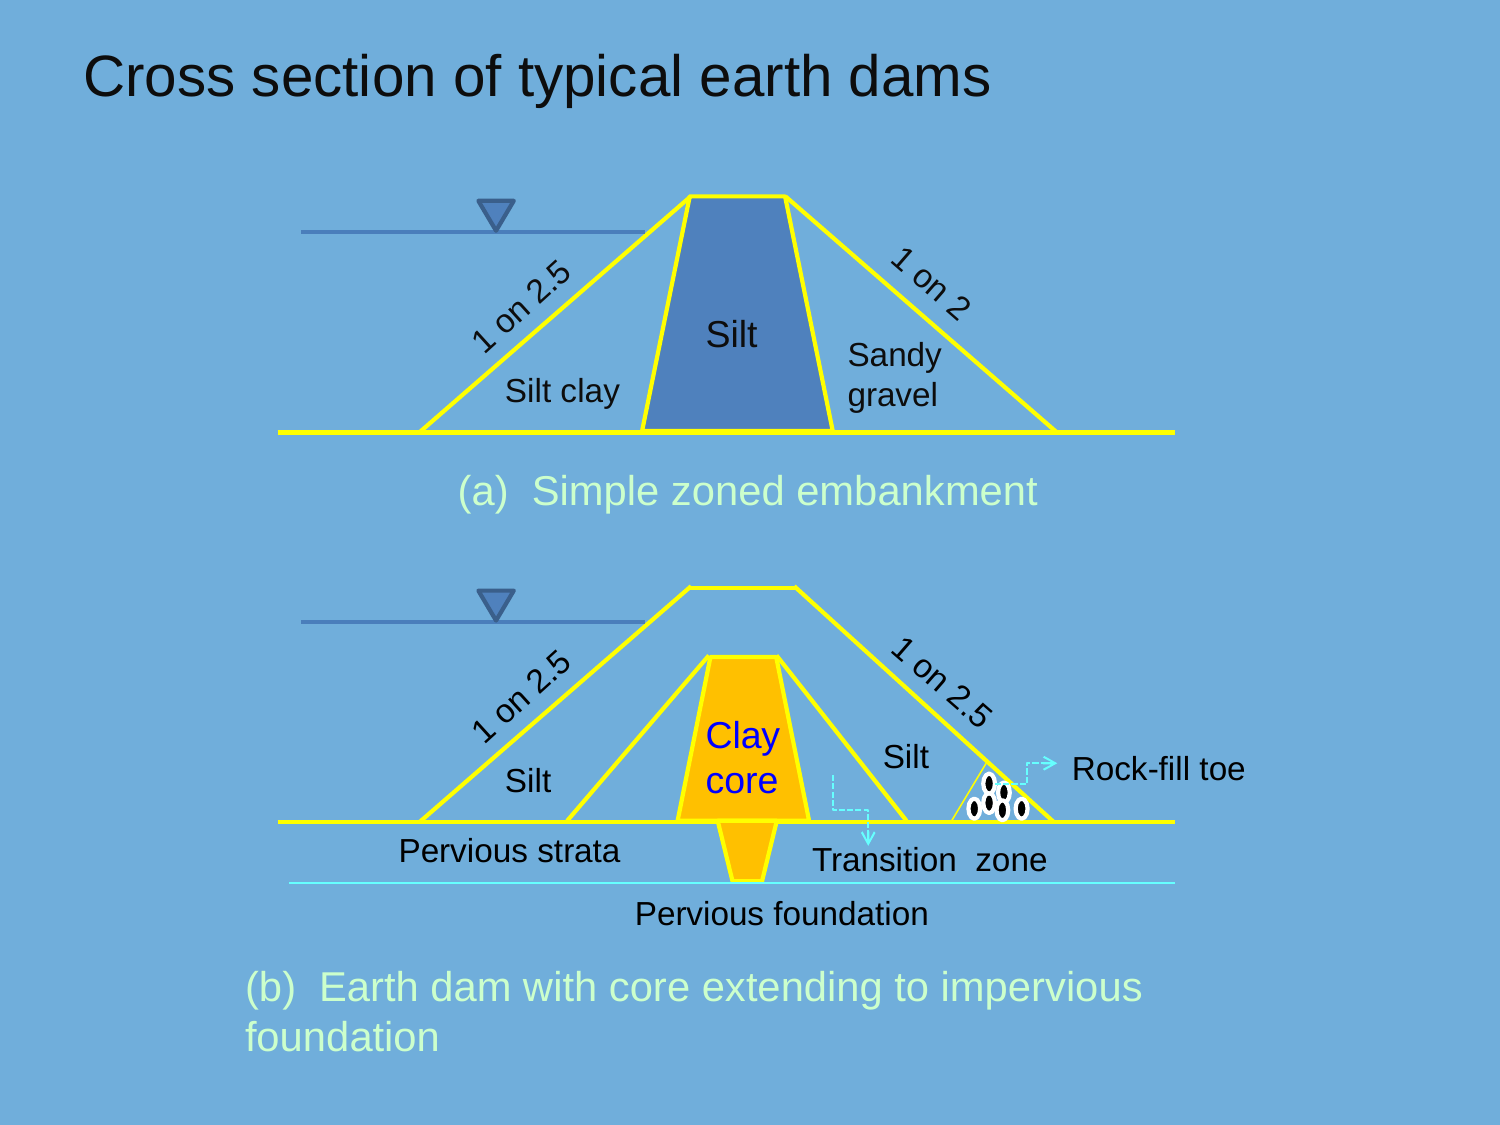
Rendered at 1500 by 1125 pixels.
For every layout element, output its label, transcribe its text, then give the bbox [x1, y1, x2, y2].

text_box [277, 585, 1271, 941]
text_box (a) Simple zoned embankment [442, 456, 1093, 521]
text_box Cross section of typical earth dams [68, 31, 1008, 116]
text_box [277, 196, 1176, 433]
text_box (b) Earth dam with core extending to impervious foundation [230, 952, 1365, 1068]
